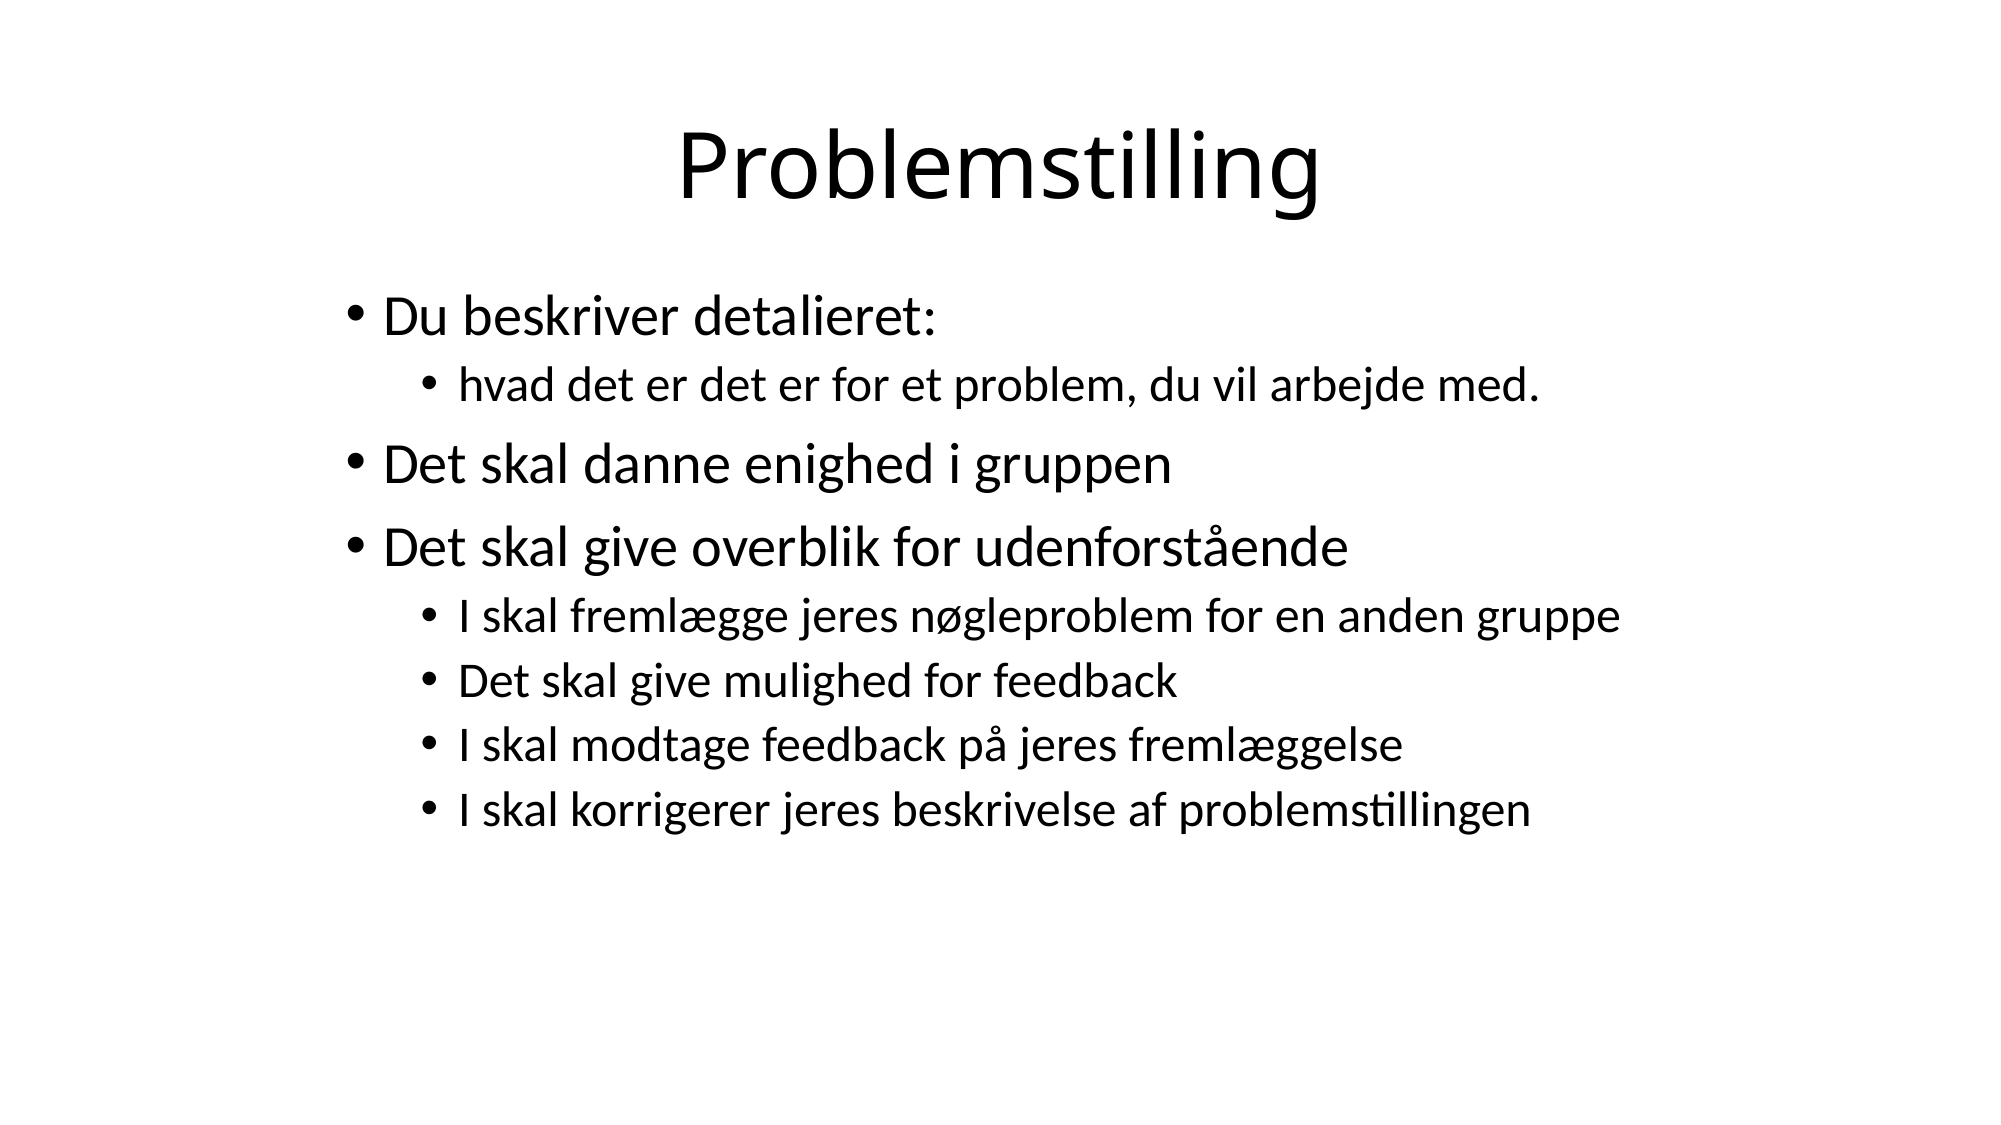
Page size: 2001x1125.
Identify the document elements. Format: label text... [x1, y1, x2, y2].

title Problemstilling [137, 59, 1863, 278]
list Du beskriver detalieret: hvad det er det er for et problem, du vil arbejde med. Det skal danne enighed i gruppen Det skal give overblik for udenforstående I skal fremlægge jeres nøgleproblem for en anden gruppe Det skal give mulighed for feedback I skal modtage feedback på jeres fremlæggelse I skal korrigerer jeres beskrivelse af problemstillingen [330, 277, 1670, 953]
